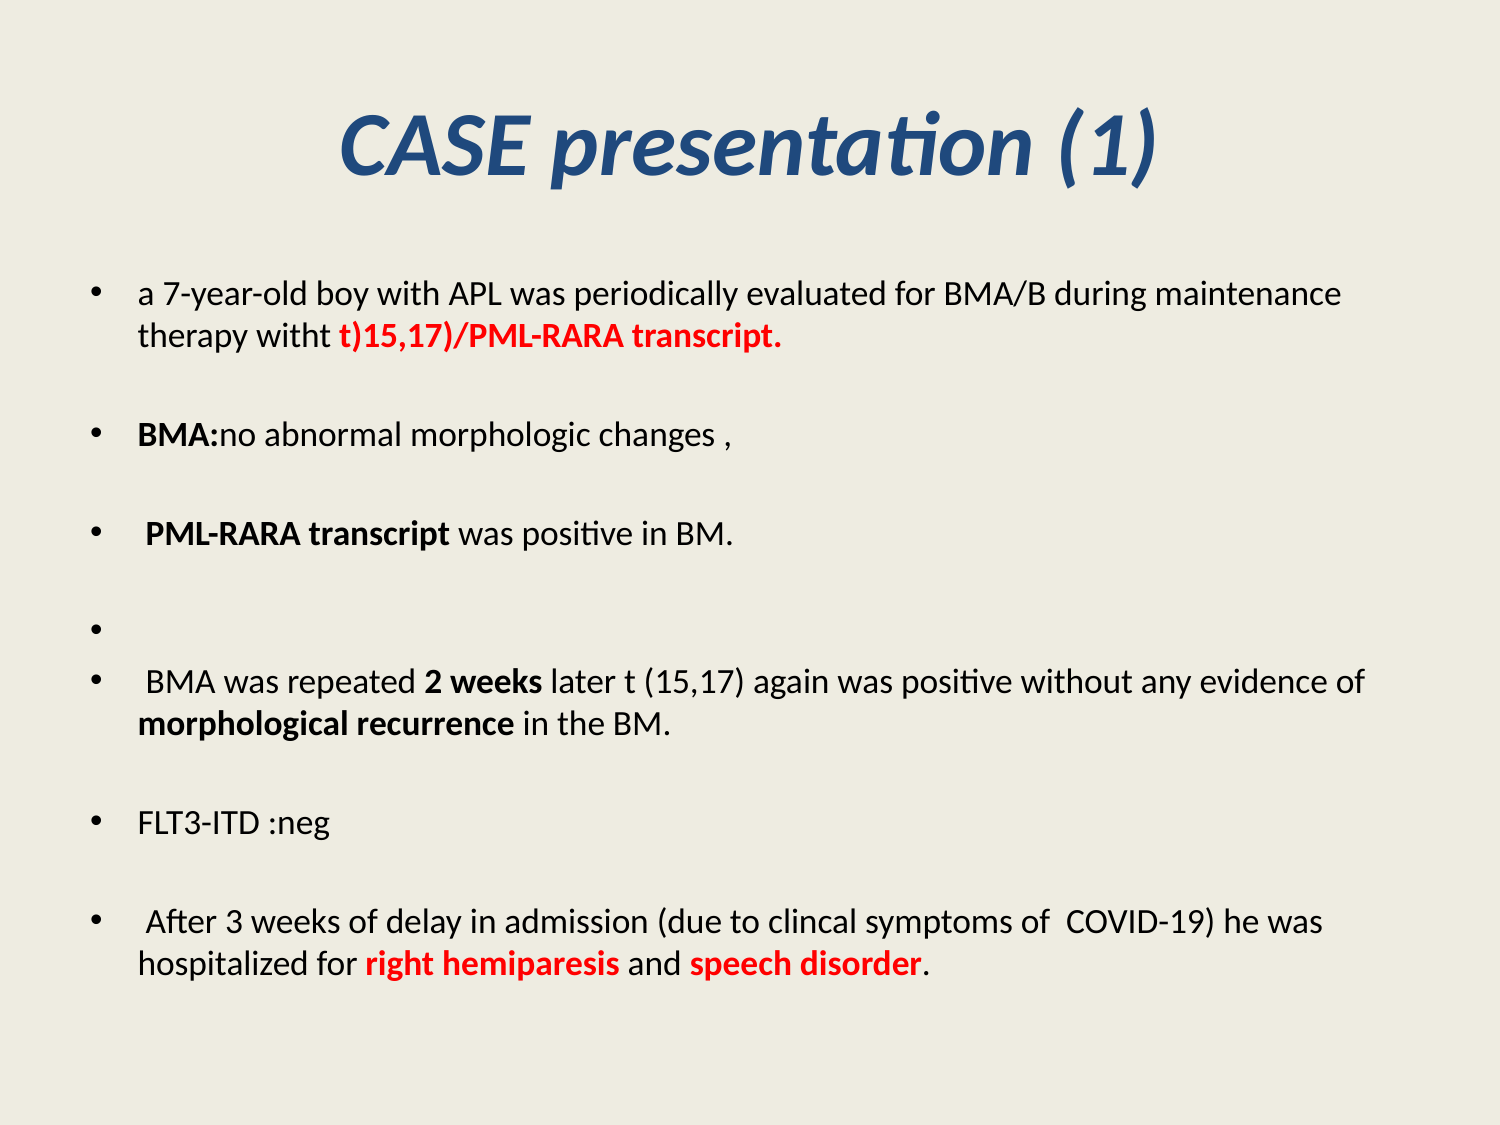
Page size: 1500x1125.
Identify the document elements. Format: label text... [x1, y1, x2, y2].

list a 7-year-old boy with APL was periodically evaluated for BMA/B during maintenance therapy witht t)15,17)/PML-RARA transcript. BMA:no abnormal morphologic changes , PML-RARA transcript was positive in BM. BMA was repeated 2 weeks later t (15,17) again was positive without any evidence of morphological recurrence in the BM. FLT3-ITD :neg After 3 weeks of delay in admission (due to clincal symptoms of COVID-19) he was hospitalized for right hemiparesis and speech disorder. [75, 262, 1425, 1005]
title CASE presentation (1) [75, 45, 1425, 233]
